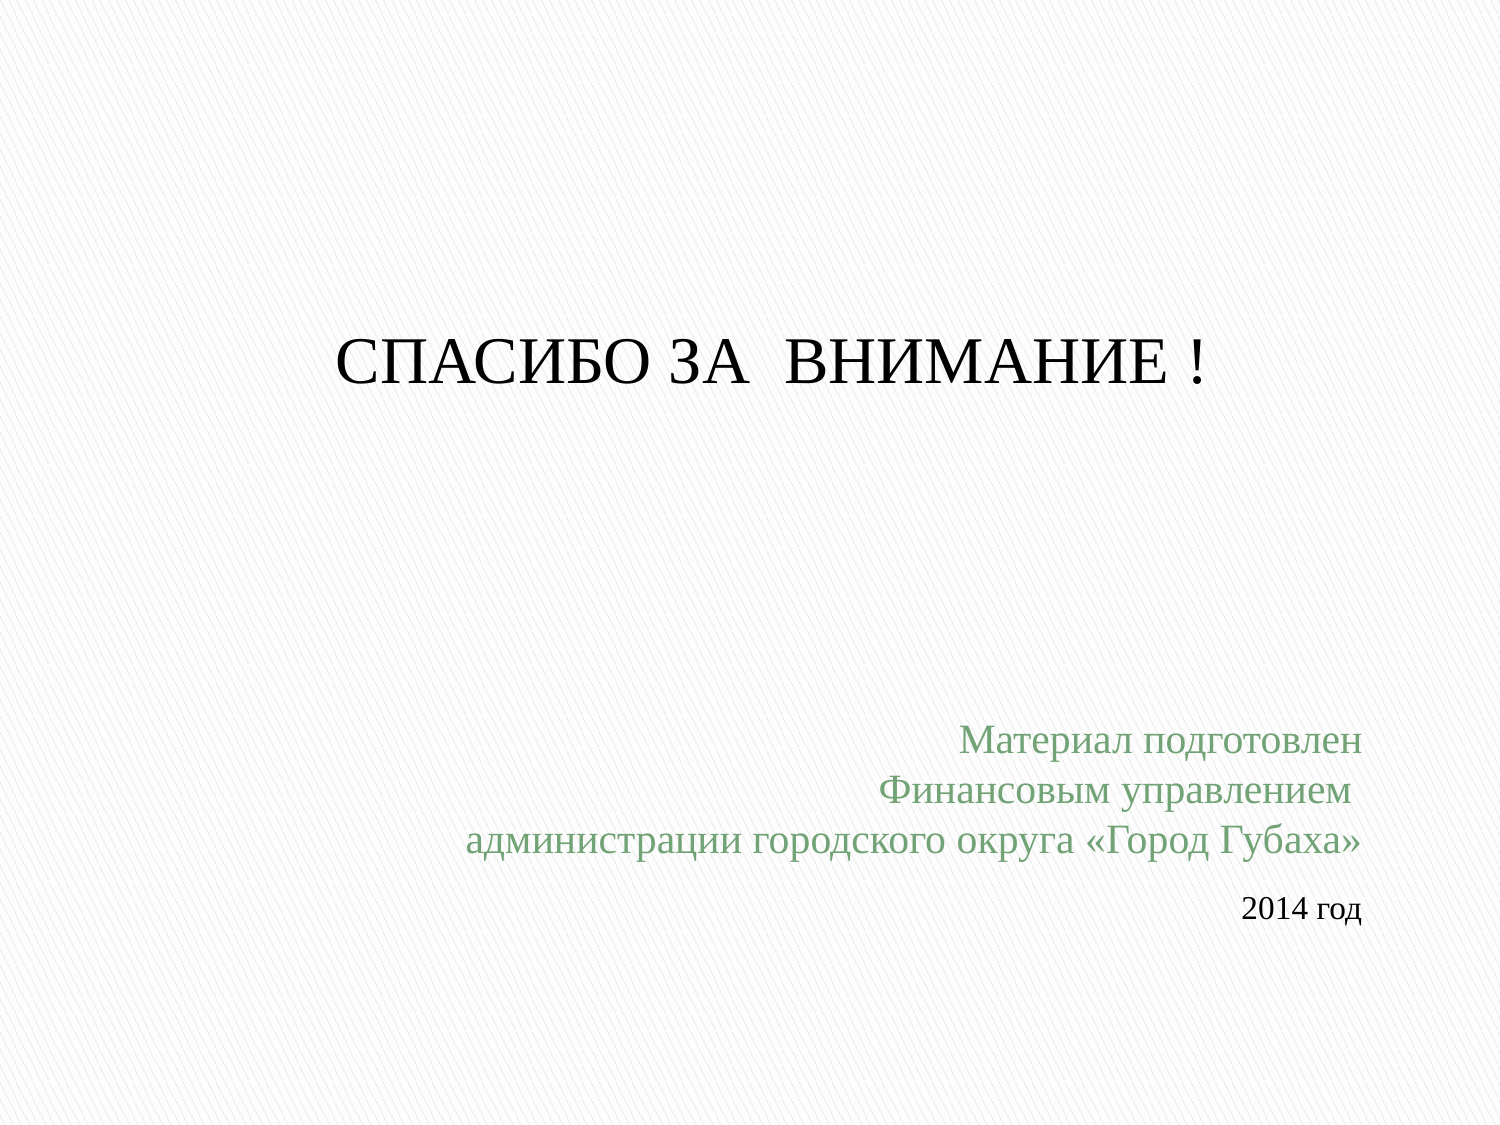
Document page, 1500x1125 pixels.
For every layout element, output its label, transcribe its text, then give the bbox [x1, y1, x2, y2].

list СПАСИБО ЗА ВНИМАНИЕ ! [150, 45, 1377, 795]
title Материал подготовлен Финансовым управлением администрации городского округа «Город Губаха» [150, 704, 1378, 875]
list 2014 год [725, 878, 1377, 1029]
